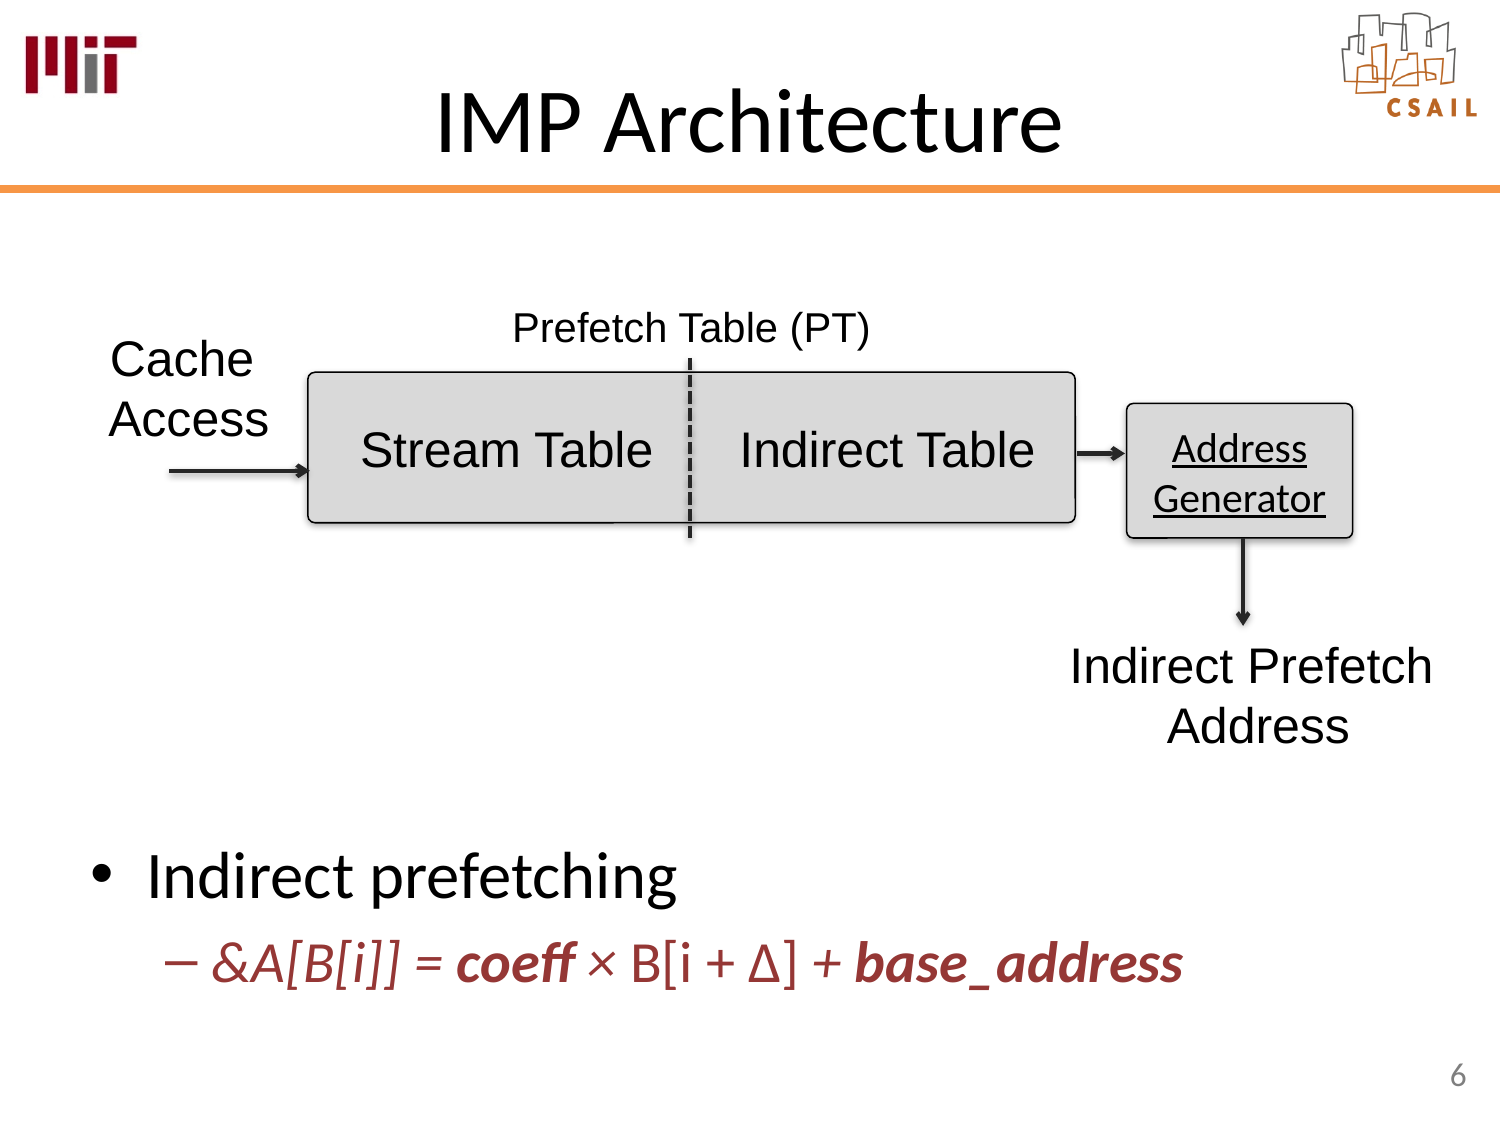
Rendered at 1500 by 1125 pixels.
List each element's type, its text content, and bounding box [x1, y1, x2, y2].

text_box Address Generator [1125, 402, 1354, 539]
text_box [697, 371, 1077, 524]
list Indirect prefetching &A[B[i]] = coeff × B[i + Δ] + base_address [74, 824, 1426, 964]
text_box Prefetch Table (PT) [497, 292, 886, 358]
text_box Indirect Table [724, 410, 1051, 485]
picture [1324, 0, 1500, 120]
slide_number 6 [1131, 1042, 1482, 1103]
text_box Indirect Prefetch Address [1054, 625, 1463, 761]
title IMP Architecture [74, 44, 1426, 188]
text_box Stream Table [345, 410, 669, 485]
text_box [307, 371, 683, 524]
text_box Cache Access [93, 318, 285, 454]
picture [9, 21, 147, 114]
